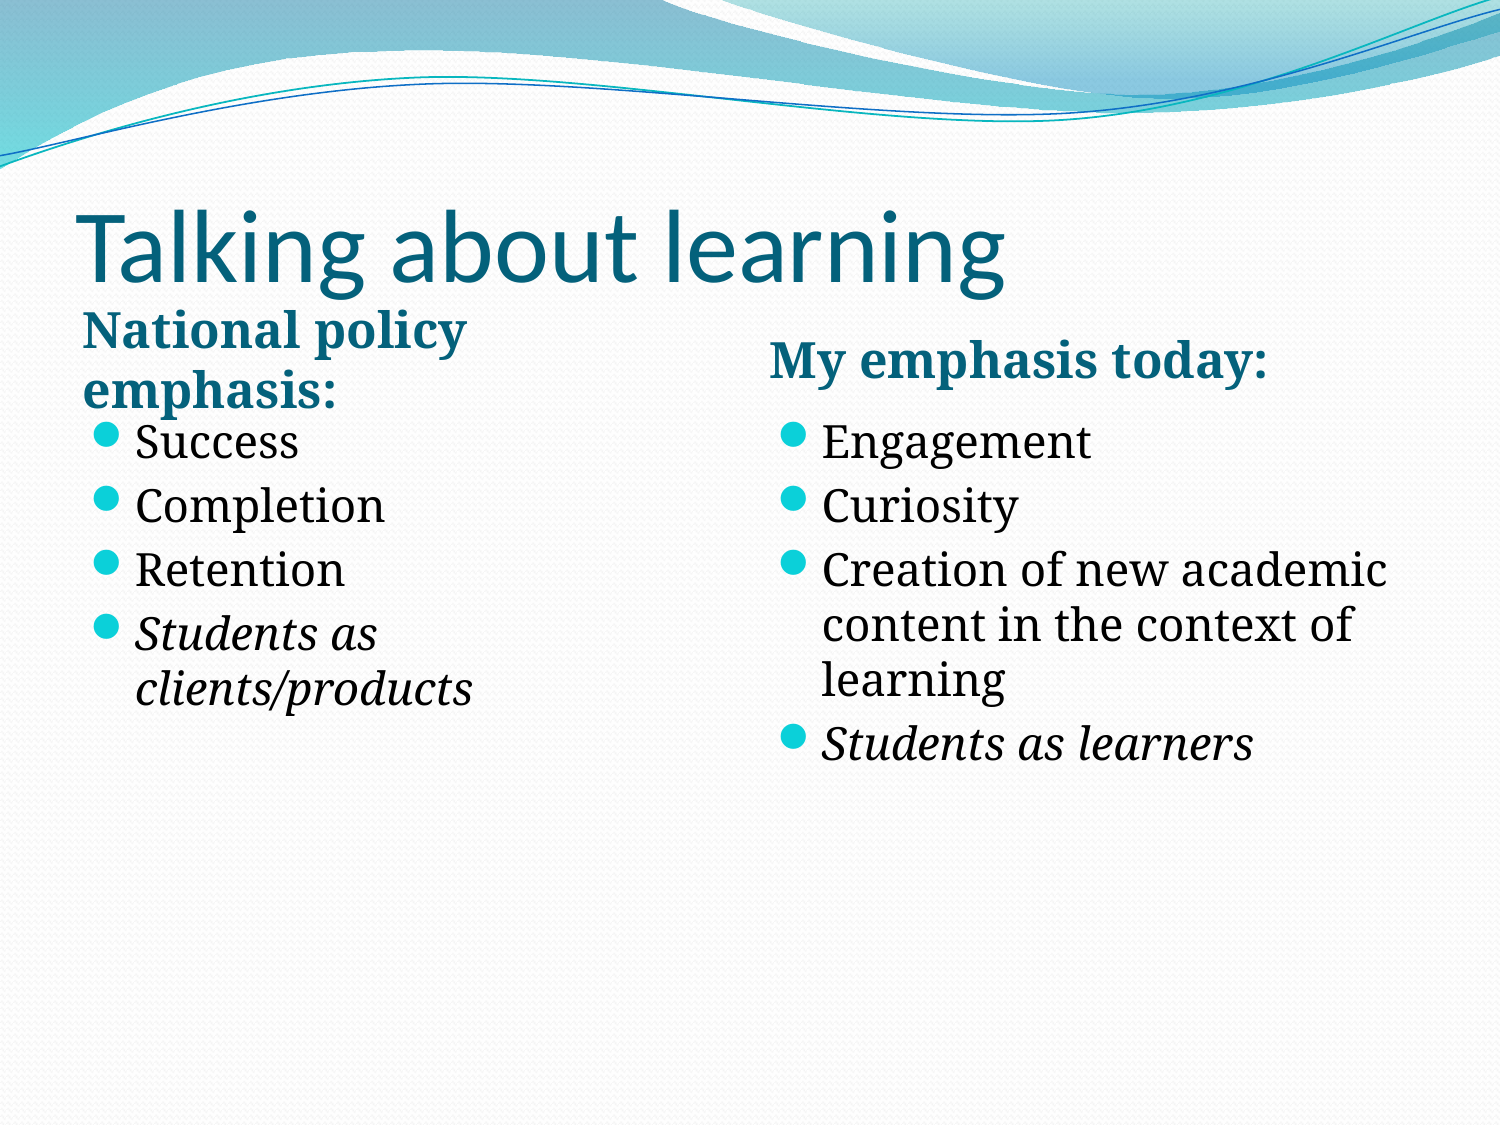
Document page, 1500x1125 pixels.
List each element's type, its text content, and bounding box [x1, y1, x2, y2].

list National policy emphasis: [74, 304, 738, 412]
list Engagement Curiosity Creation of new academic content in the context of learning Students as learners [761, 412, 1426, 1044]
list Success Completion Retention Students as clients/products [74, 412, 738, 1044]
title Talking about learning [74, 115, 1426, 304]
list My emphasis today: [761, 304, 1426, 412]
